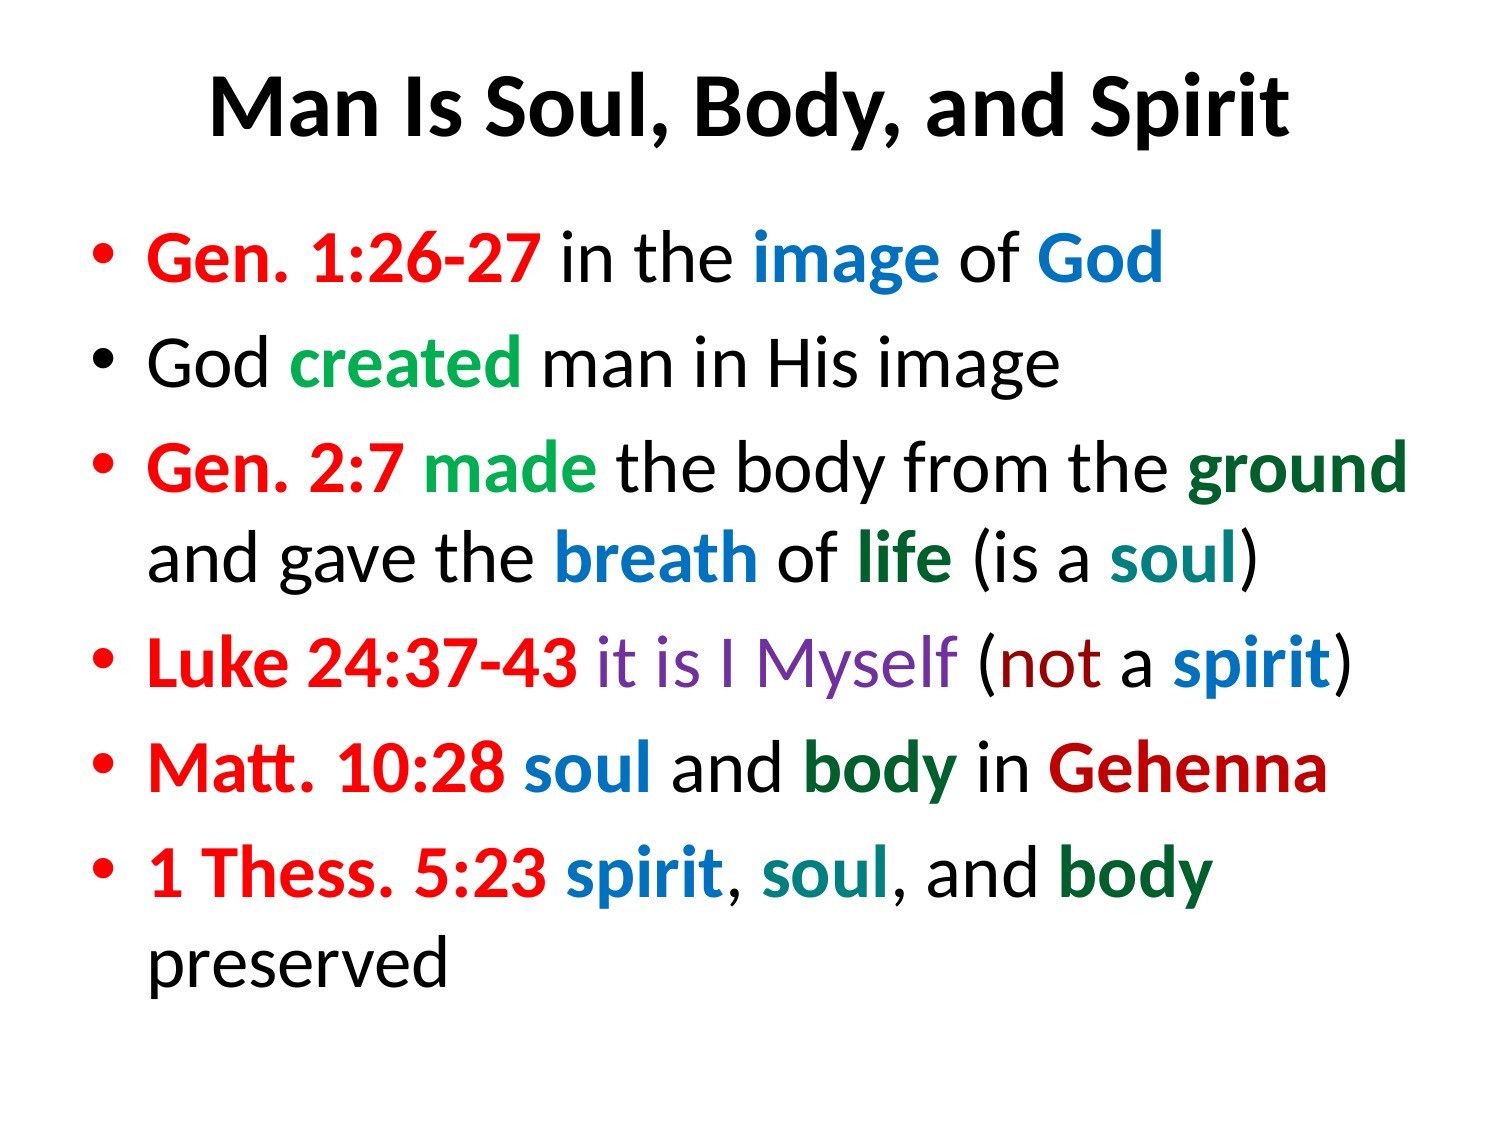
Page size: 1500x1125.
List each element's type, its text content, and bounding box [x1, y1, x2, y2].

title Man Is Soul, Body, and Spirit [75, 0, 1425, 200]
list Gen. 1:26-27 in the image of God God created man in His image Gen. 2:7 made the body from the ground and gave the breath of life (is a soul) Luke 24:37-43 it is I Myself (not a spirit) Matt. 10:28 soul and body in Gehenna 1 Thess. 5:23 spirit, soul, and body preserved [75, 200, 1425, 1125]
